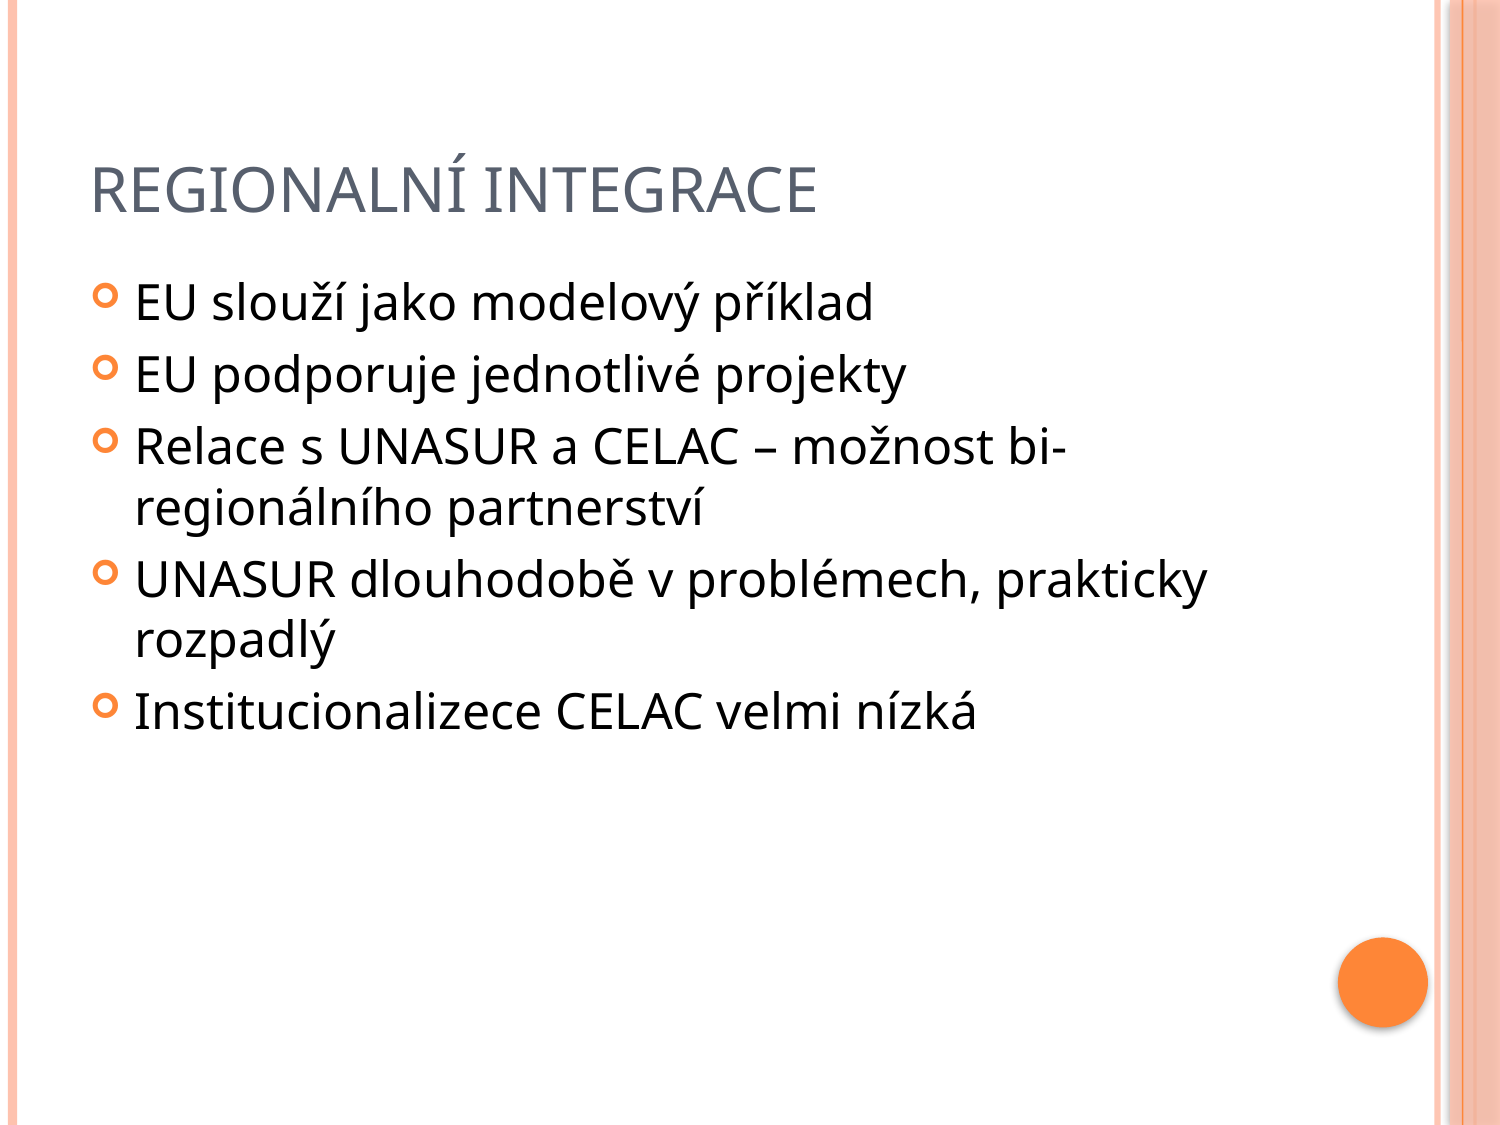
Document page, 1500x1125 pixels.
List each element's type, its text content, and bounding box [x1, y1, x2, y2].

title Regionalní integrace [75, 45, 1300, 233]
list EU slouží jako modelový příklad EU podporuje jednotlivé projekty Relace s UNASUR a CELAC – možnost bi-regionálního partnerství UNASUR dlouhodobě v problémech, prakticky rozpadlý Institucionalizece CELAC velmi nízká [75, 262, 1300, 1062]
